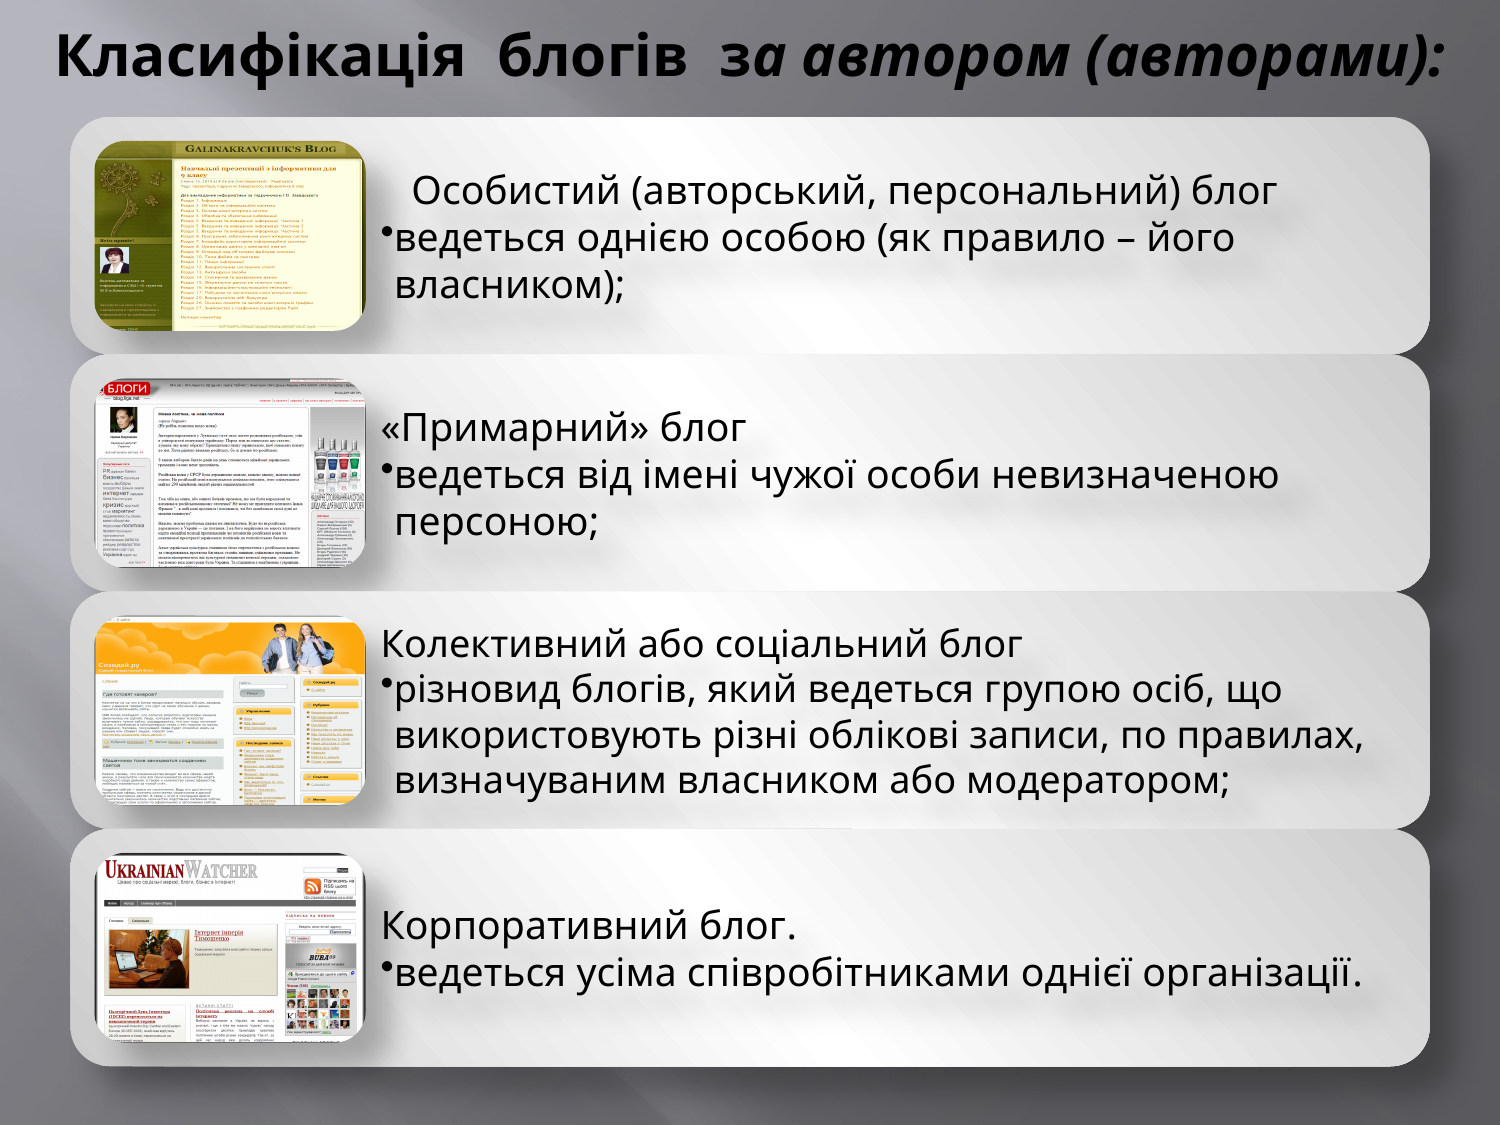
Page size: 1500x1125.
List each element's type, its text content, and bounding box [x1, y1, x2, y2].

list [70, 116, 1430, 1067]
title Класифікація блогів за автором (авторами): [0, 0, 1500, 106]
